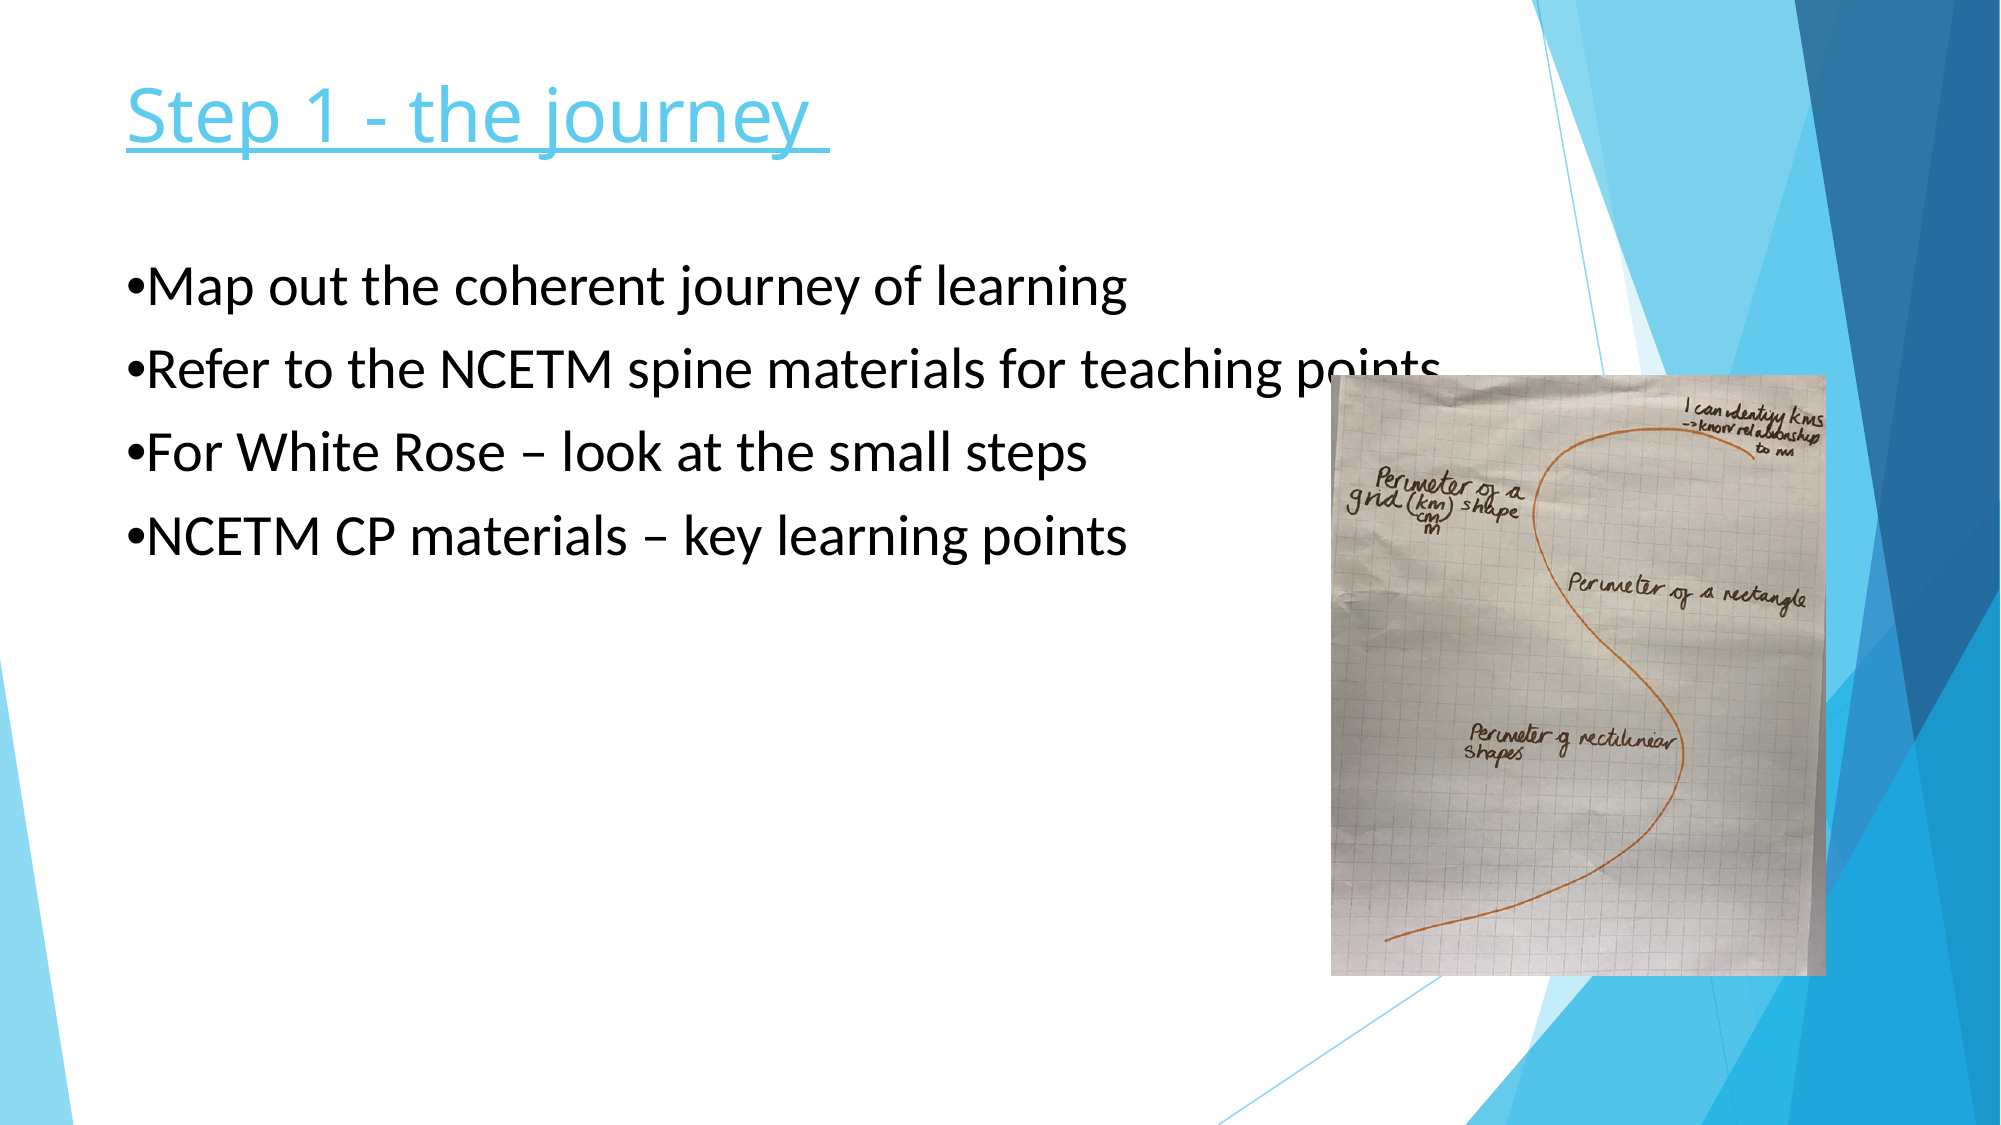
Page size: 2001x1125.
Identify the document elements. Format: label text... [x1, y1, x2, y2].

picture [1331, 375, 1826, 977]
title Step 1 - the journey •Map out the coherent journey of learning •Refer to the NCETM spine materials for teaching points •For White Rose – look at the small steps •NCETM CP materials – key learning points [111, 59, 1522, 903]
